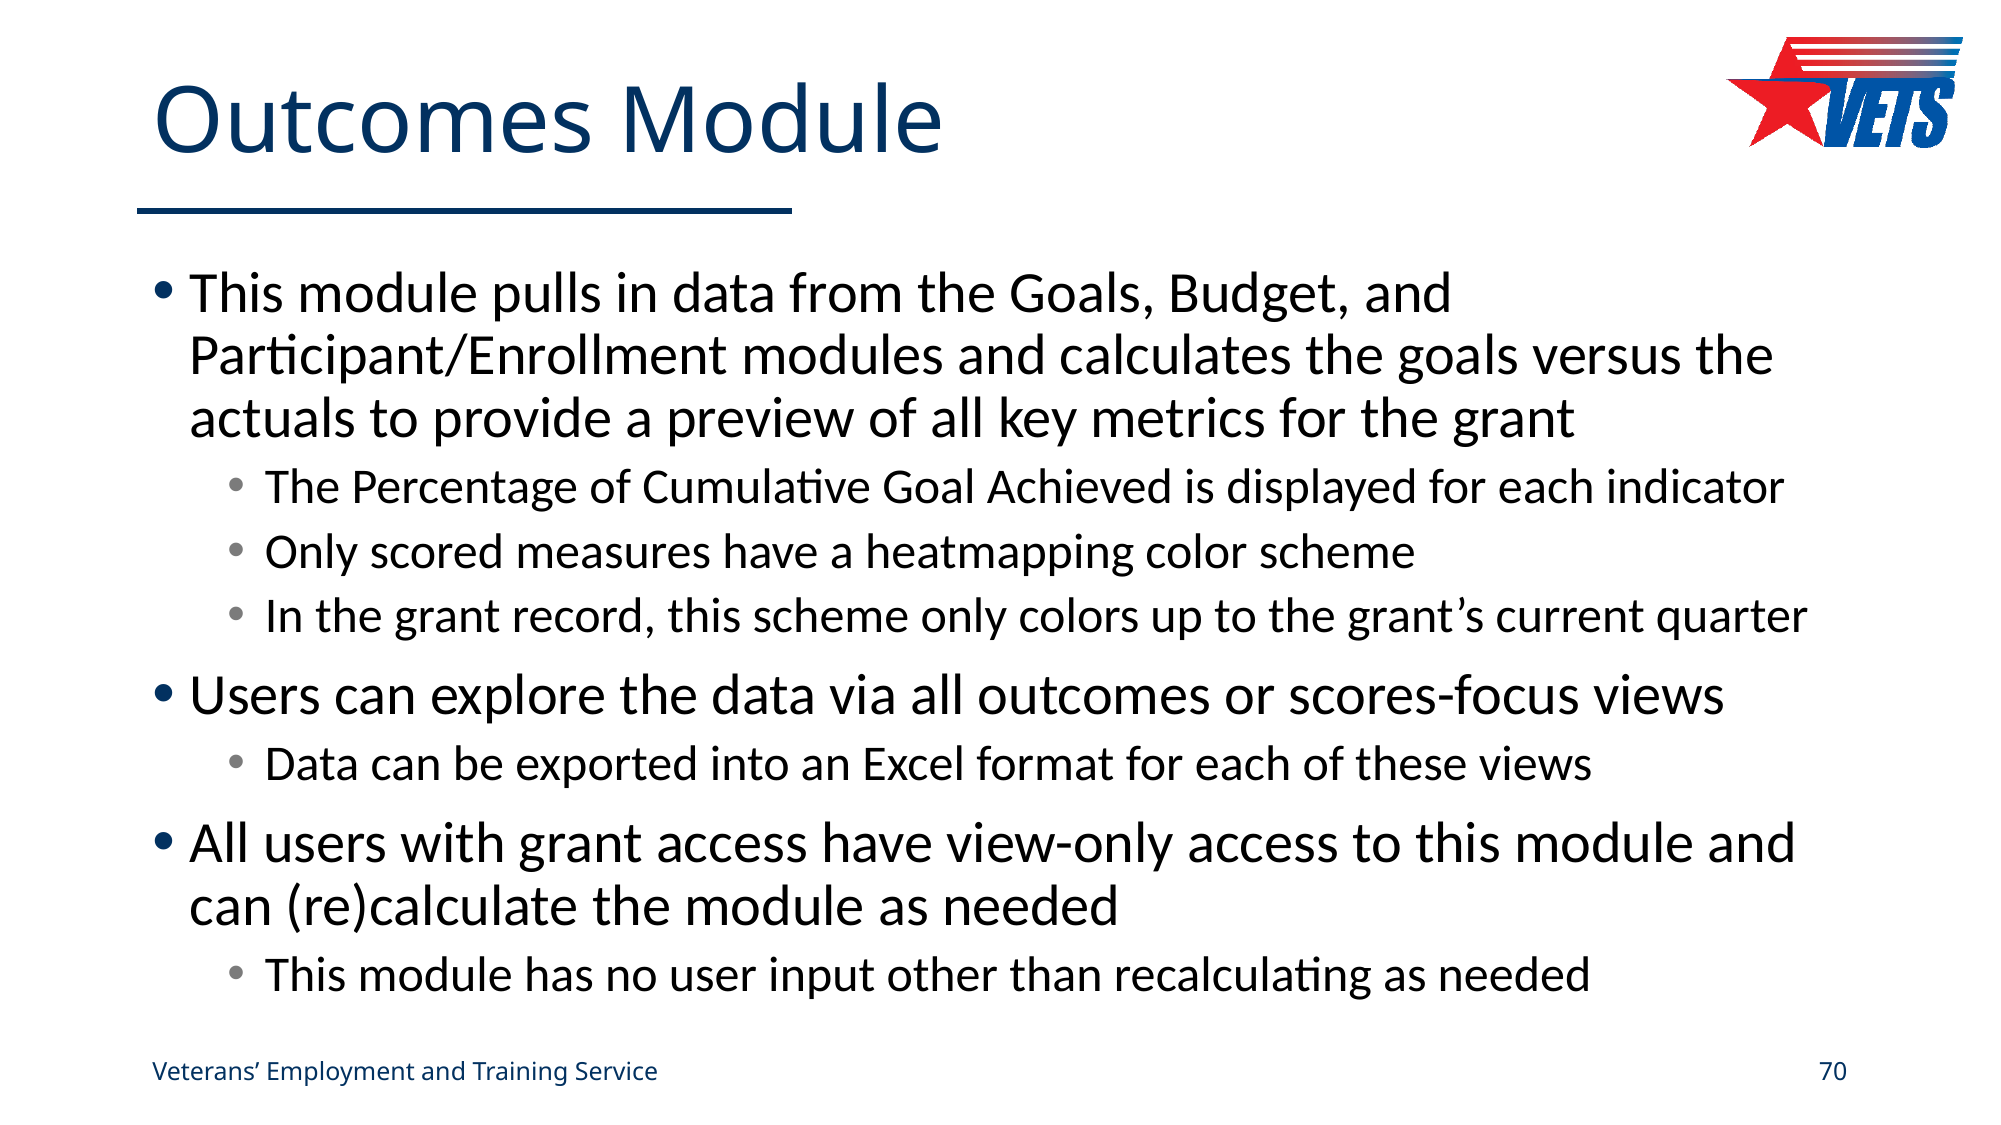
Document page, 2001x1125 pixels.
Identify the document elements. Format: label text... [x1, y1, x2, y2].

picture [1727, 37, 1963, 148]
title Outcomes Module [137, 14, 1727, 232]
slide_number 70 [1762, 1042, 1863, 1103]
footer Veterans’ Employment and Training Service [137, 1042, 1338, 1103]
list This module pulls in data from the Goals, Budget, and Participant/Enrollment modules and calculates the goals versus the actuals to provide a preview of all key metrics for the grant The Percentage of Cumulative Goal Achieved is displayed for each indicator Only scored measures have a heatmapping color scheme In the grant record, this scheme only colors up to the grant’s current quarter Users can explore the data via all outcomes or scores-focus views Data can be exported into an Excel format for each of these views All users with grant access have view-only access to this module and can (re)calculate the module as needed This module has no user input other than recalculating as needed [137, 254, 1863, 1014]
